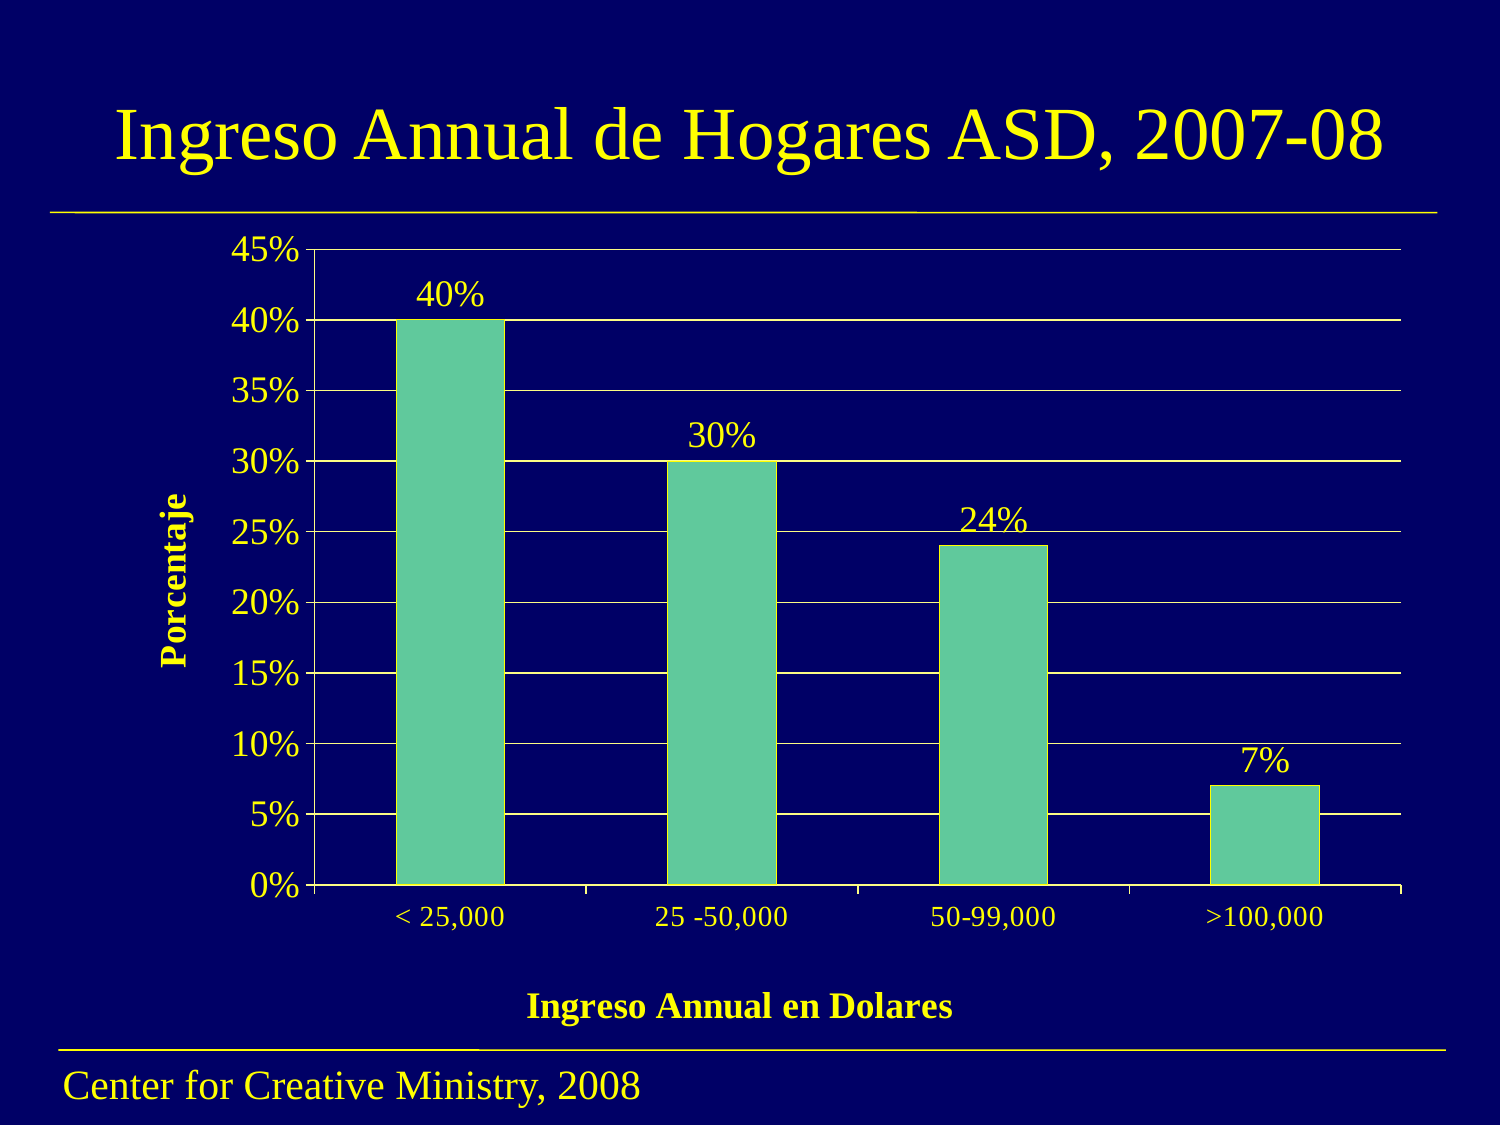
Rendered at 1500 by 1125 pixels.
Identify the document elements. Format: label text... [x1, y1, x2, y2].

chart [114, 212, 1428, 1038]
text_box Center for Creative Ministry, 2008 [47, 1050, 1436, 1115]
text_box Ingreso Annual de Hogares ASD, 2007-08 [37, 37, 1463, 163]
